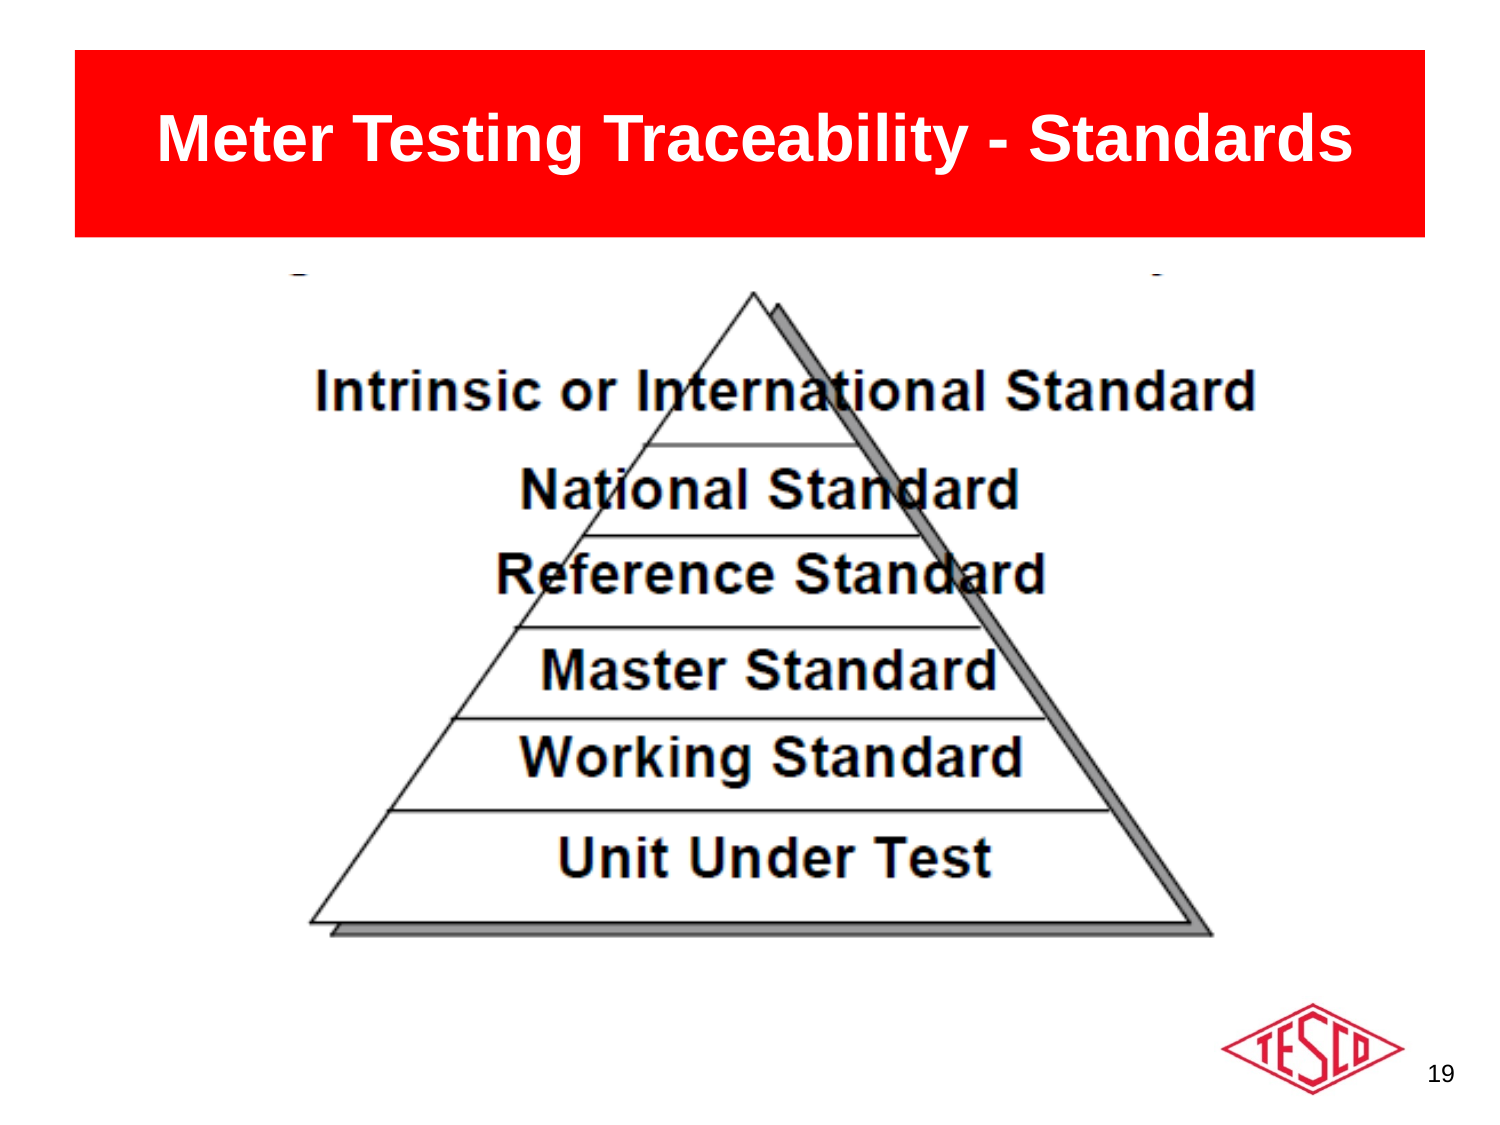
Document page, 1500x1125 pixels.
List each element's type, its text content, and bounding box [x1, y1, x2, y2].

text_box Meter Testing Traceability - Standards [87, 87, 1425, 183]
picture [1214, 996, 1415, 1100]
picture [262, 274, 1313, 954]
